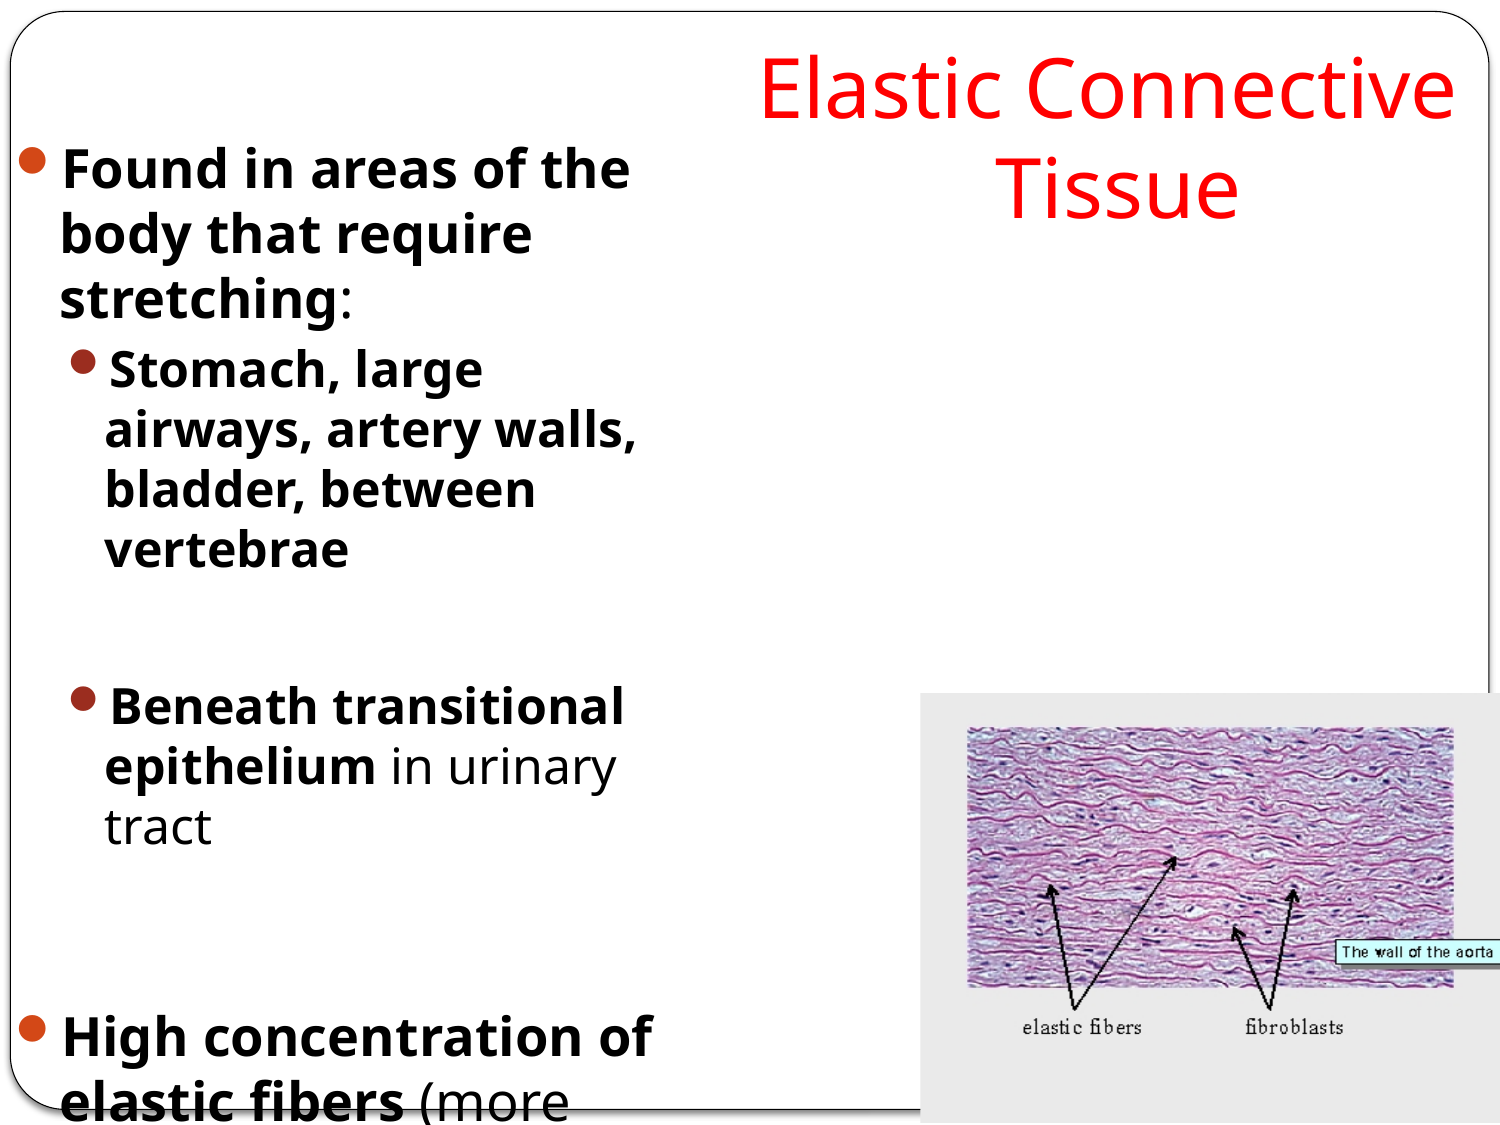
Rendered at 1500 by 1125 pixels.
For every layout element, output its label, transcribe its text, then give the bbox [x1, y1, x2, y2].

picture [919, 693, 1500, 1123]
title Elastic Connective Tissue [737, 0, 1500, 250]
list Found in areas of the body that require stretching: Stomach, large airways, artery walls, bladder, between vertebrae Beneath transitional epithelium in urinary tract High concentration of elastic fibers (more than collagen) that is extremely flexible. [0, 50, 700, 1125]
